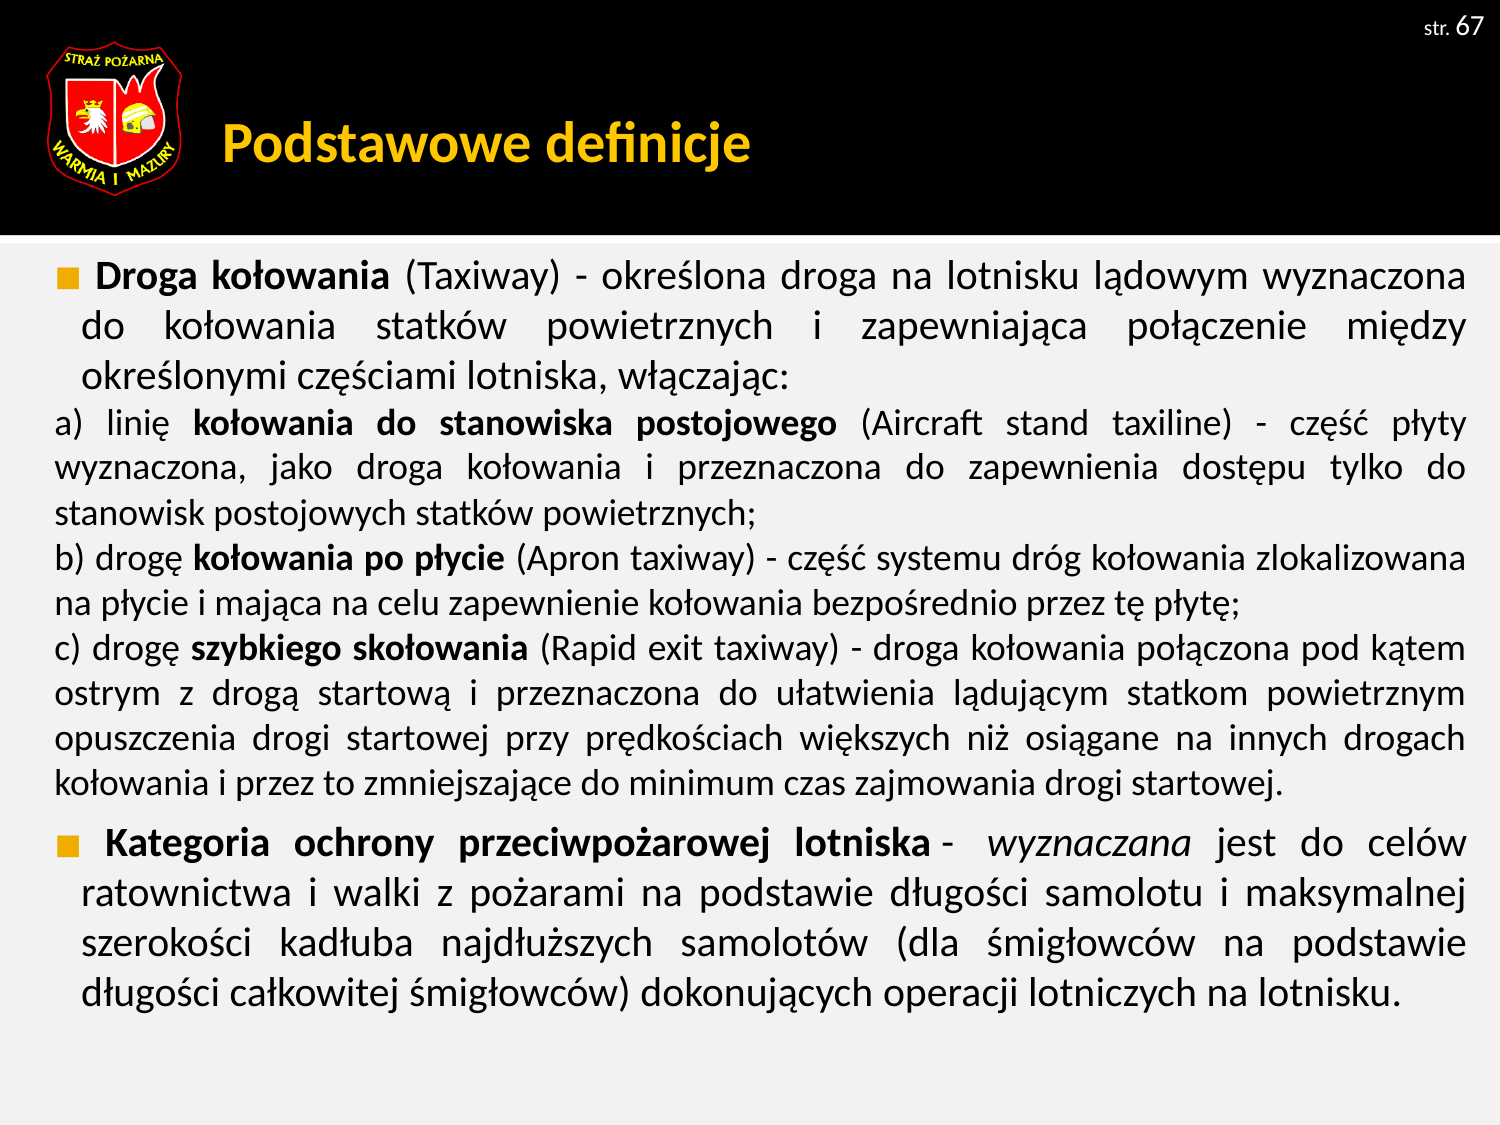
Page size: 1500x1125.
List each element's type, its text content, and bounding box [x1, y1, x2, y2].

list Droga kołowania (Taxiway) - określona droga na lotnisku lądowym wyznaczona do kołowania statków powietrznych i zapewniająca połączenie między określonymi częściami lotniska, włączając: a) linię kołowania do stanowiska postojowego (Aircraft stand taxiline) - część płyty wyznaczona, jako droga kołowania i przeznaczona do zapewnienia dostępu tylko do stanowisk postojowych statków powietrznych; b) drogę kołowania po płycie (Apron taxiway) - część systemu dróg kołowania zlokalizowana na płycie i mająca na celu zapewnienie kołowania bezpośrednio przez tę płytę; c) drogę szybkiego skołowania (Rapid exit taxiway) - droga kołowania połączona pod kątem ostrym z drogą startową i przeznaczona do ułatwienia lądującym statkom powietrznym opuszczenia drogi startowej przy prędkościach większych niż osiągane na innych drogach kołowania i przez to zmniejszające do minimum czas zajmowania drogi startowej. Kategoria ochrony przeciwpożarowej lotniska - wyznaczana jest do celów ratownictwa i walki z pożarami na podstawie długości samolotu i maksymalnej szerokości kadłuba najdłuższych samolotów (dla śmigłowców na podstawie długości całkowitej śmigłowców) dokonujących operacji lotniczych na lotnisku. [0, 219, 1483, 1106]
picture [46, 41, 182, 196]
title Podstawowe definicje [75, 45, 1425, 233]
slide_number str. 67 [1404, 0, 1500, 41]
